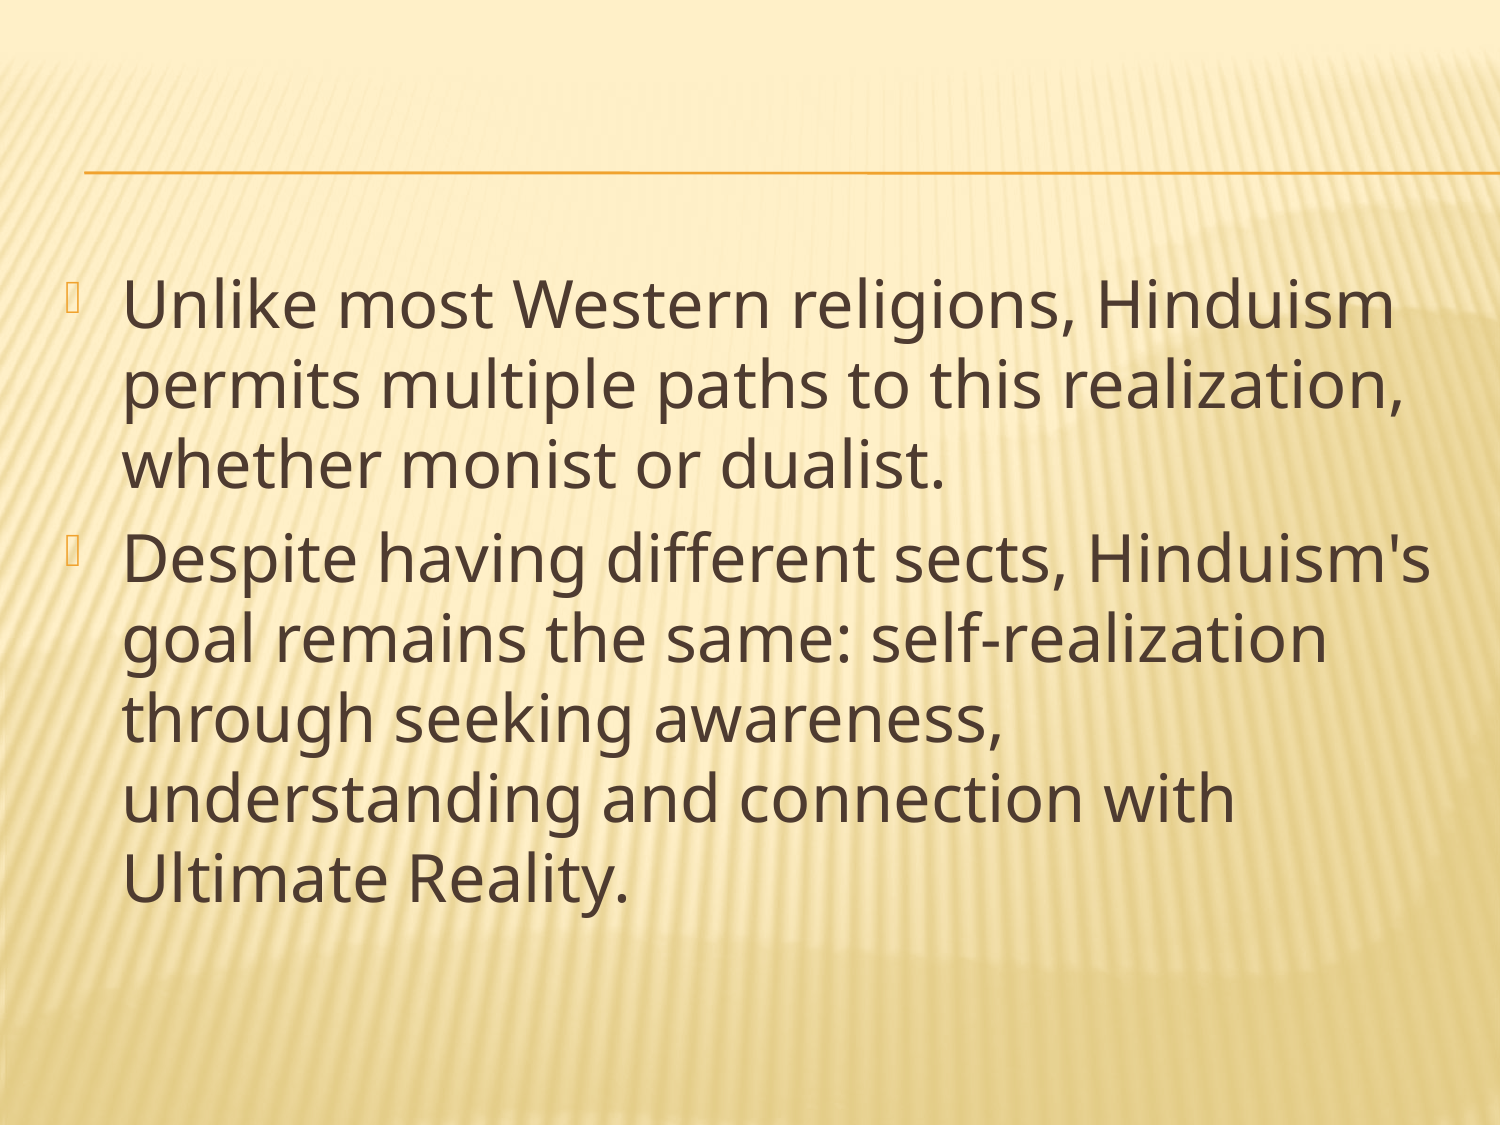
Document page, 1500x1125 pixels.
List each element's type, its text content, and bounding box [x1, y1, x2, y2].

list Unlike most Western religions, Hinduism permits multiple paths to this realization, whether monist or dualist. Despite having different sects, Hinduism's goal remains the same: self-realization through seeking awareness, understanding and connection with Ultimate Reality. [50, 254, 1475, 998]
